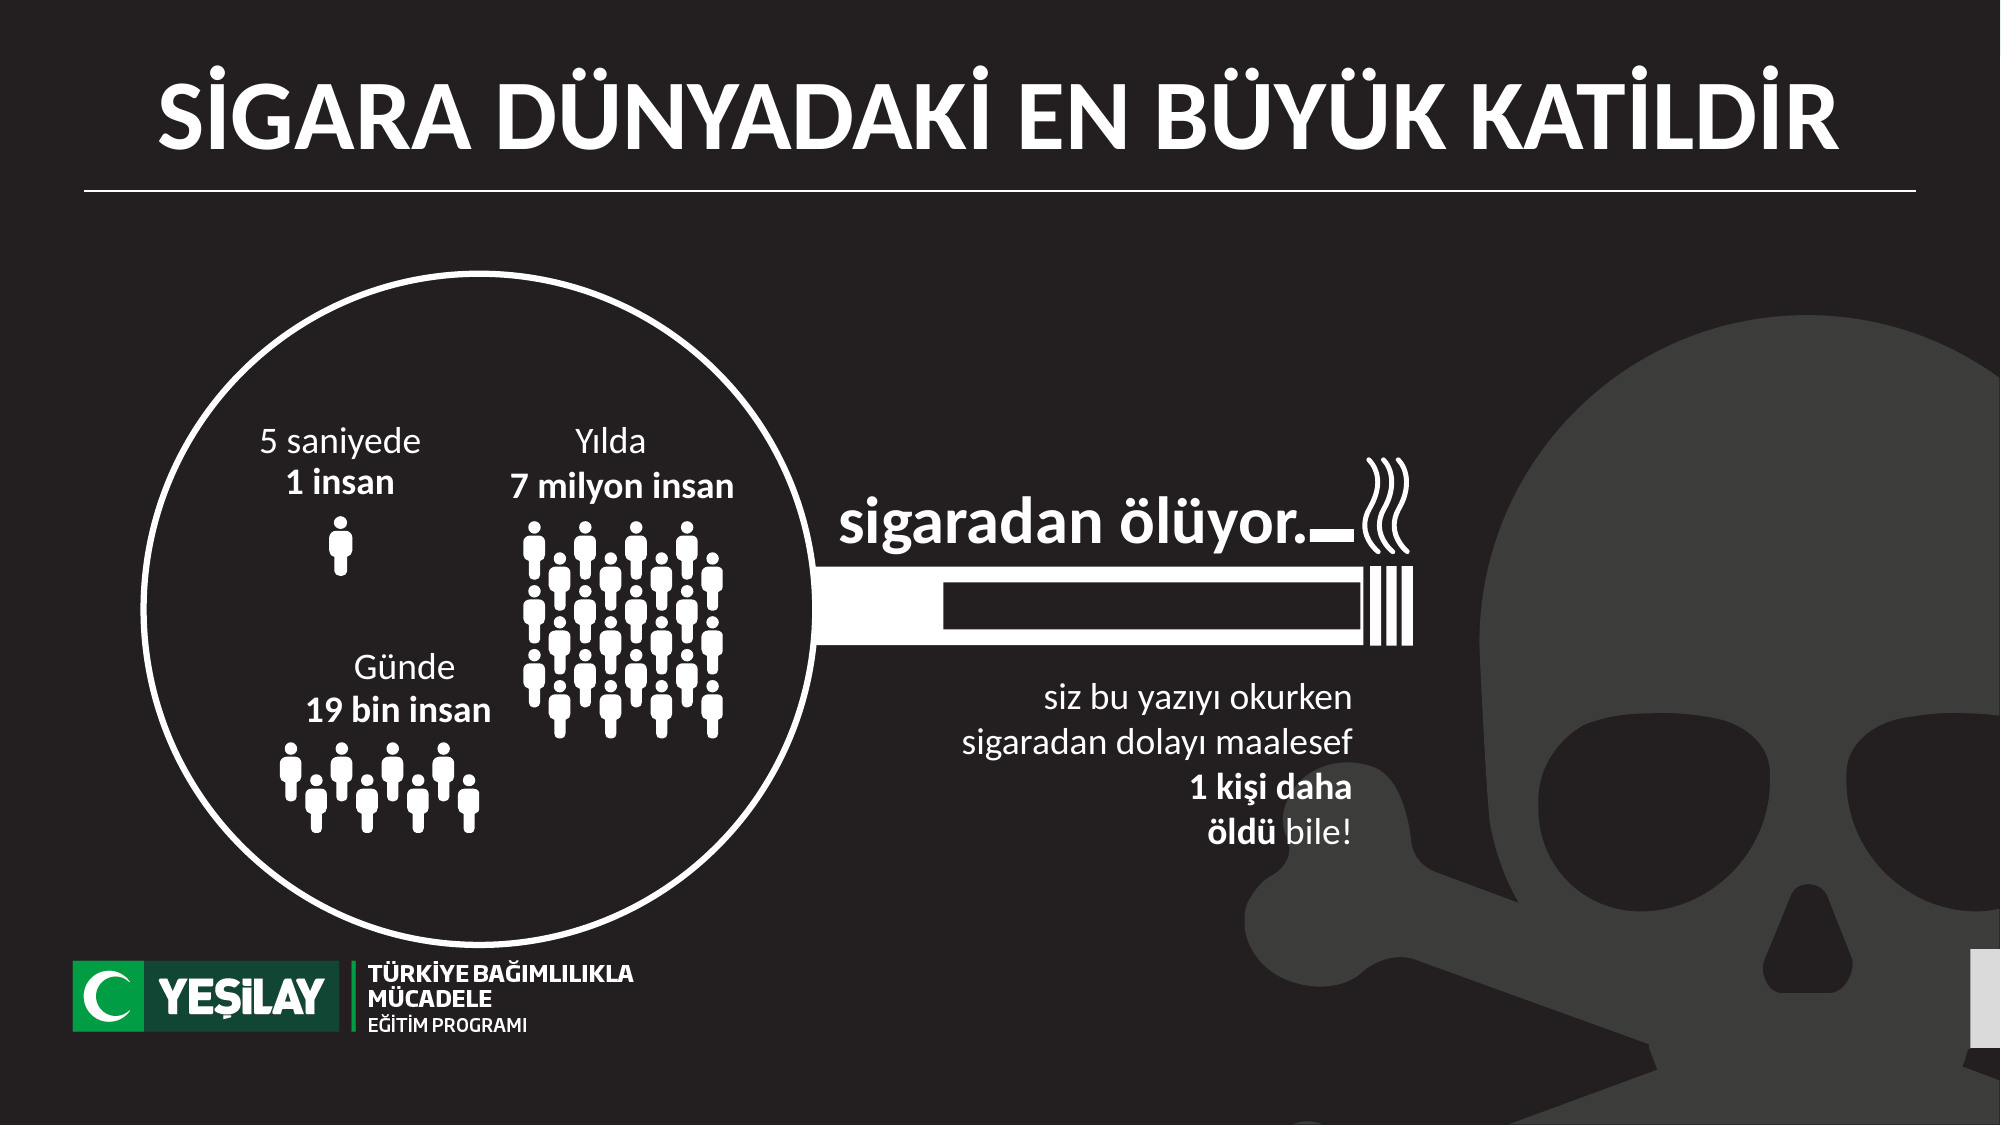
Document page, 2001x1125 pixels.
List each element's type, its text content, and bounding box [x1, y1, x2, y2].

text_box siz bu yazıyı okurken sigaradan dolayı maalesef 1 kişi daha öldü bile! [946, 664, 1244, 859]
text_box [279, 677, 508, 833]
picture [1244, 315, 2000, 1125]
text_box SİGARA DÜNYADAKİ EN BÜYÜK KATİLDİR [142, 41, 1858, 177]
text_box sigaradan ölüyor. [823, 469, 1244, 564]
text_box [0, 0, 2000, 1125]
picture [139, 269, 819, 949]
picture [66, 950, 642, 1049]
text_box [269, 449, 411, 576]
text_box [813, 566, 1413, 646]
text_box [1362, 457, 1411, 555]
